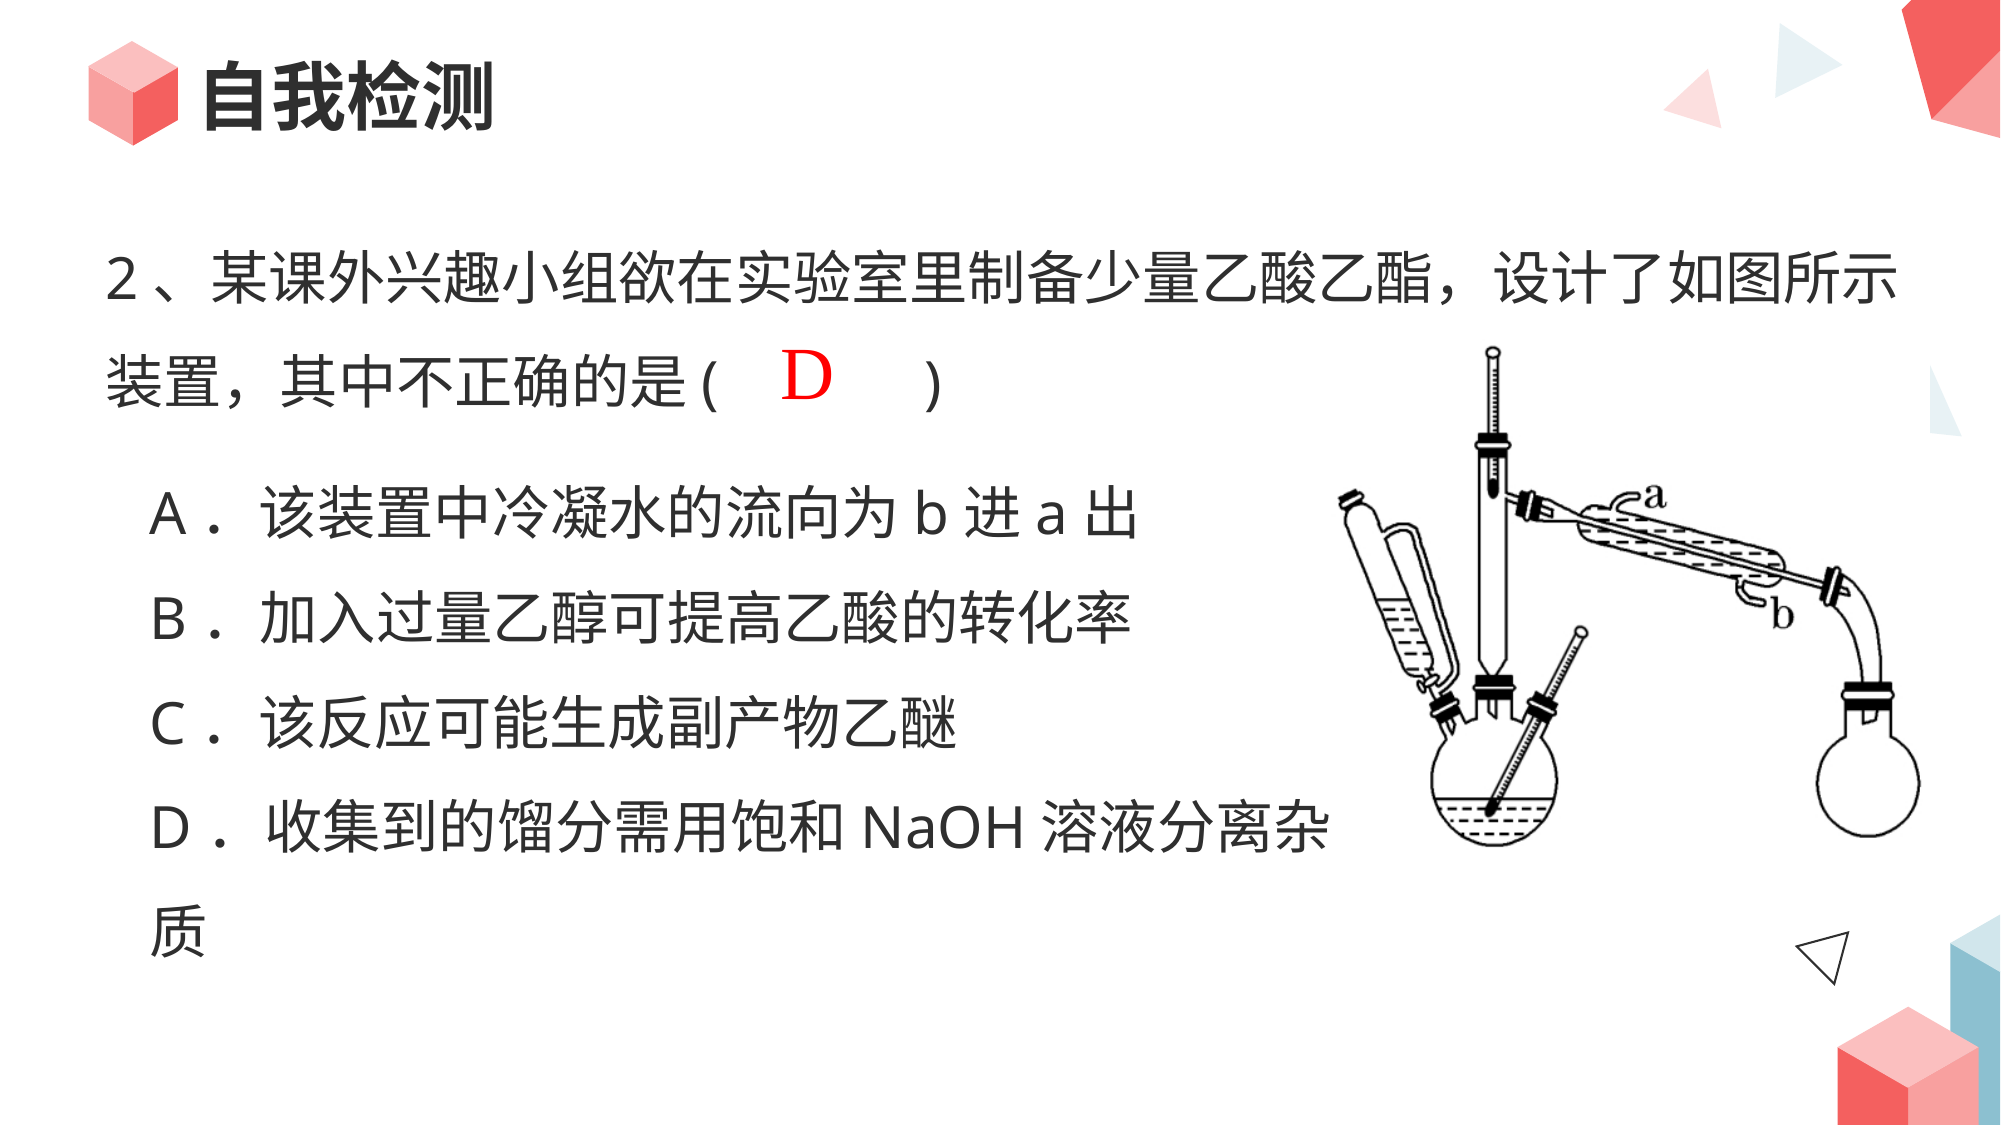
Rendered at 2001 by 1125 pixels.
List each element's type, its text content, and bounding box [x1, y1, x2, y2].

text_box A．该装置中冷凝水的流向为b进a出 B．加入过量乙醇可提高乙酸的转化率 C．该反应可能生成副产物乙醚 D．收集到的馏分需用饱和NaOH溶液分离杂质 [134, 433, 1397, 973]
text_box D [765, 316, 872, 422]
picture [1330, 339, 1930, 851]
title 自我检测 [196, 49, 1892, 141]
text_box 2、某课外兴趣小组欲在实验室里制备少量乙酸乙酯，设计了如图所示装置，其中不正确的是( ) [90, 198, 1957, 424]
